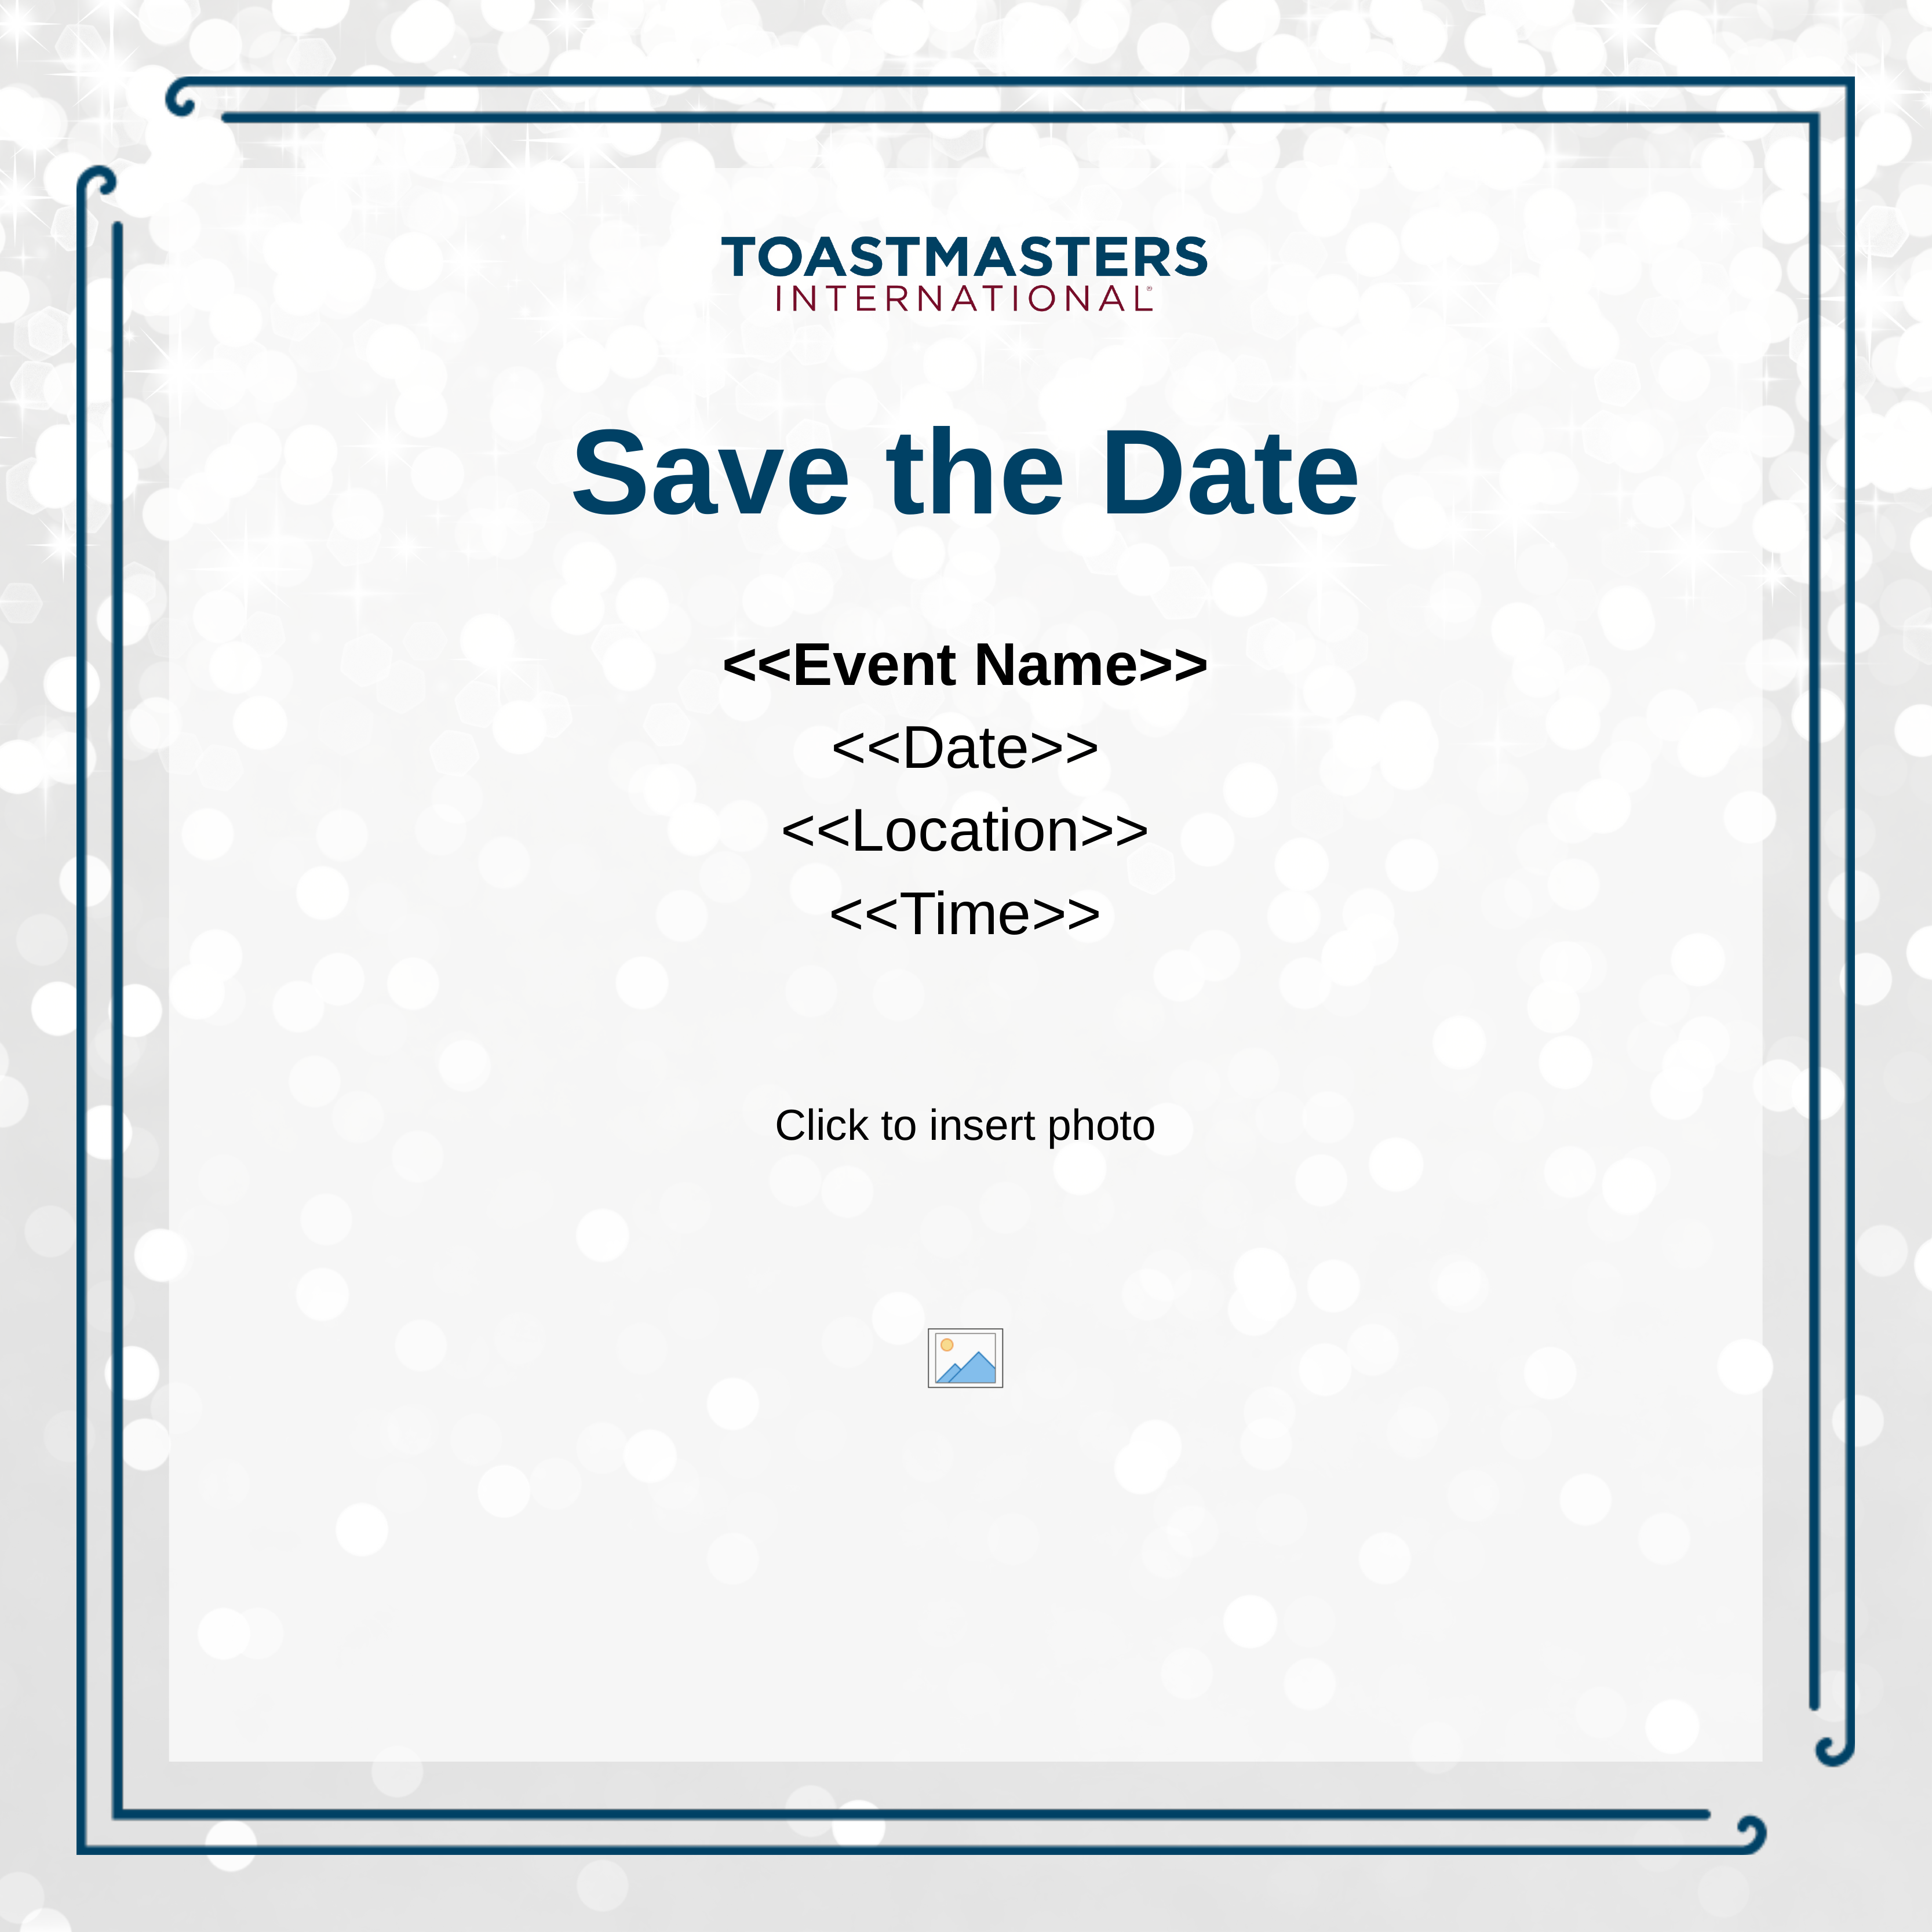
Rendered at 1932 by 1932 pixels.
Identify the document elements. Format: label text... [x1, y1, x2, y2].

list <<Event Name>> <<Date>> <<Location>> <<Time>> [221, 628, 1711, 1017]
title Save the Date [221, 366, 1711, 583]
picture [709, 220, 1223, 327]
picture [539, 1092, 1392, 1624]
